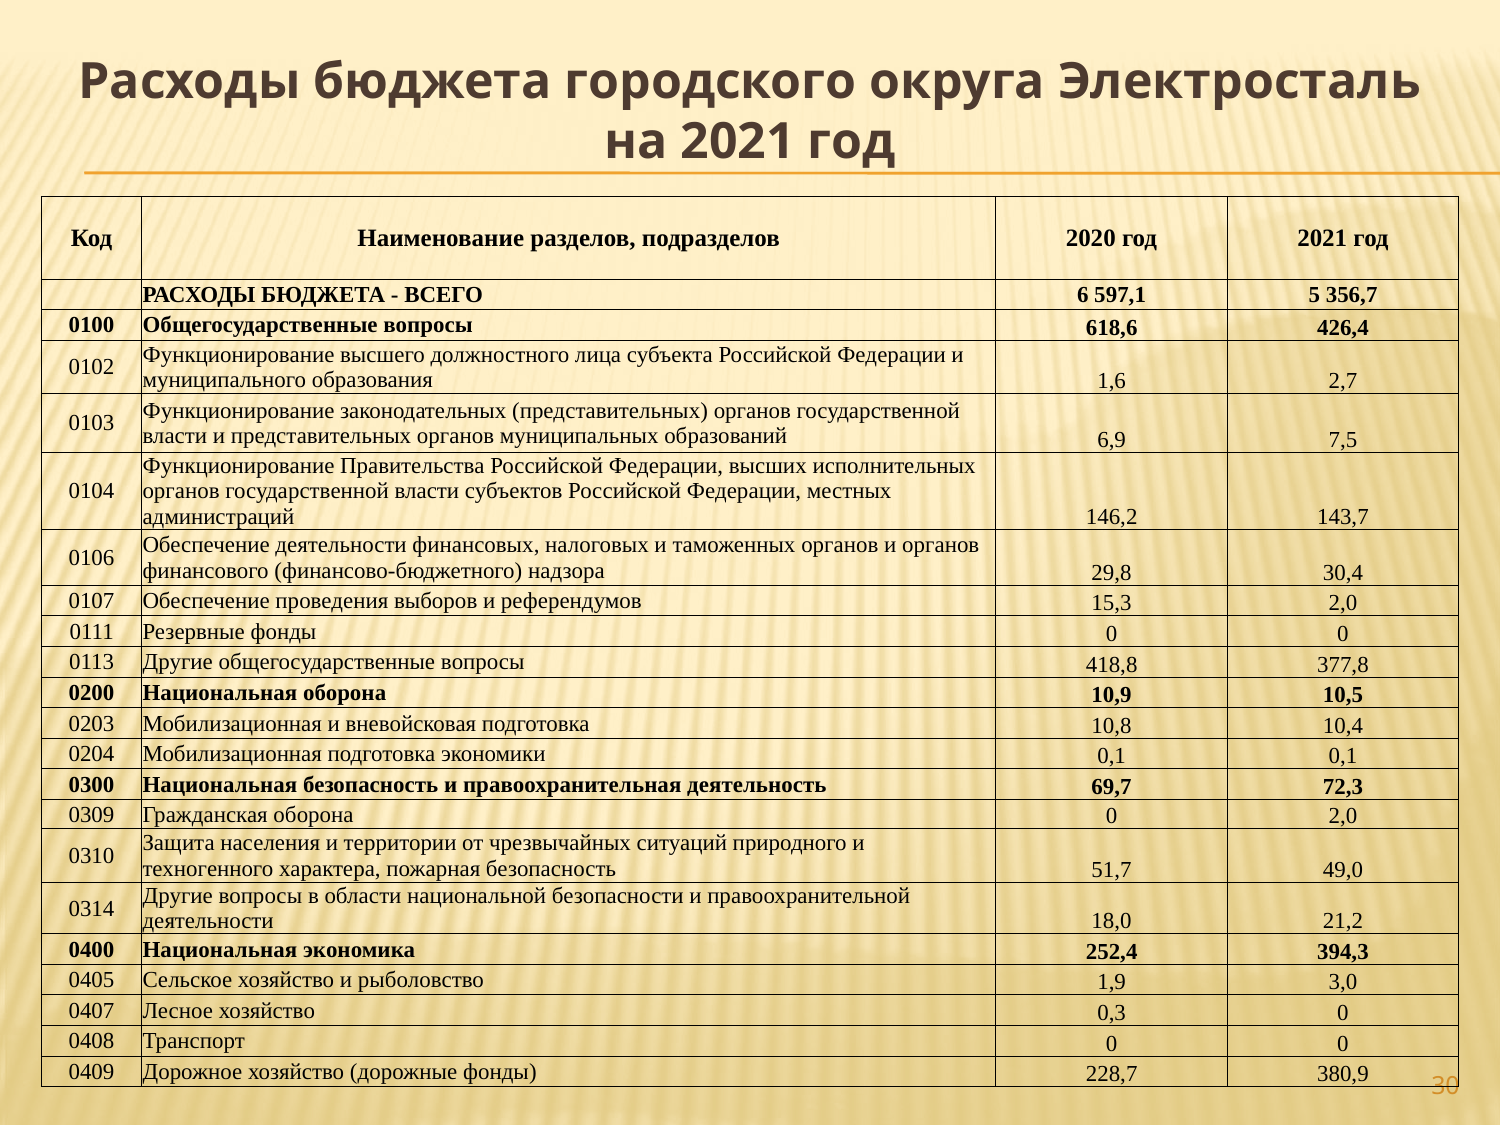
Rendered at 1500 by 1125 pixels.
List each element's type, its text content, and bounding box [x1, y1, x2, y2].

table_cell 0113 [42, 647, 141, 677]
table_cell Функционирование высшего должностного лица субъекта Российской Федерации и муниципального образования [142, 341, 995, 393]
table_cell 0 [996, 616, 1227, 646]
table_cell 0100 [42, 310, 141, 340]
table_cell 0400 [42, 934, 141, 964]
slide_number 30 [1350, 1061, 1475, 1103]
table_cell Национальная оборона [142, 678, 995, 707]
table_cell 5 356,7 [1228, 280, 1458, 309]
table_cell 0309 [42, 800, 141, 828]
table_cell Гражданская оборона [142, 800, 995, 828]
table_cell 0203 [42, 708, 141, 738]
table_cell 0102 [42, 341, 141, 393]
table_cell 72,3 [1228, 769, 1458, 799]
table_header Наименование разделов, подразделов [142, 197, 995, 279]
table_cell Дорожное хозяйство (дорожные фонды) [142, 1057, 995, 1086]
table_cell 377,8 [1228, 647, 1458, 677]
table_cell 0204 [42, 739, 141, 768]
table_cell 0 [1228, 1026, 1458, 1056]
table_cell 15,3 [996, 586, 1227, 615]
table_cell Национальная экономика [142, 934, 995, 964]
table_cell 0,1 [1228, 739, 1458, 768]
table_cell 380,9 [1228, 1057, 1458, 1086]
table_cell 0107 [42, 586, 141, 615]
table_cell [42, 280, 141, 309]
table_cell 2,7 [1228, 341, 1458, 393]
table_cell Обеспечение проведения выборов и референдумов [142, 586, 995, 615]
table_header 2021 год [1228, 197, 1458, 279]
table_cell 0103 [42, 394, 141, 452]
table_cell 30,4 [1228, 530, 1458, 585]
table_cell 18,0 [996, 883, 1227, 933]
table_cell 0 [996, 800, 1227, 828]
table_cell 0104 [42, 453, 141, 529]
table_cell 0200 [42, 678, 141, 707]
table_cell 0300 [42, 769, 141, 799]
table_cell Защита населения и территории от чрезвычайных ситуаций природного и техногенного характера, пожарная безопасность [142, 829, 995, 882]
table_cell 0409 [42, 1057, 141, 1086]
table_cell 0408 [42, 1026, 141, 1056]
table_cell 426,4 [1228, 310, 1458, 340]
table_cell Транспорт [142, 1026, 995, 1056]
table_cell 1,6 [996, 341, 1227, 393]
table_cell 0310 [42, 829, 141, 882]
table_cell 0 [1228, 995, 1458, 1025]
table_cell 252,4 [996, 934, 1227, 964]
table_cell Мобилизационная и вневойсковая подготовка [142, 708, 995, 738]
table_cell 0314 [42, 883, 141, 933]
table_cell 21,2 [1228, 883, 1458, 933]
table_cell 0111 [42, 616, 141, 646]
table_cell 29,8 [996, 530, 1227, 585]
table_cell Функционирование Правительства Российской Федерации, высших исполнительных органов государственной власти субъектов Российской Федерации, местных администраций [142, 453, 995, 529]
table_cell 0407 [42, 995, 141, 1025]
table_cell 7,5 [1228, 394, 1458, 452]
table_cell 143,7 [1228, 453, 1458, 529]
table_cell Общегосударственные вопросы [142, 310, 995, 340]
table_cell Лесное хозяйство [142, 995, 995, 1025]
table_cell 0 [996, 1026, 1227, 1056]
table_cell РАСХОДЫ БЮДЖЕТА - ВСЕГО [142, 280, 995, 309]
table_cell 6,9 [996, 394, 1227, 452]
table_cell 418,8 [996, 647, 1227, 677]
table_cell 0 [1228, 616, 1458, 646]
table_cell Функционирование законодательных (представительных) органов государственной власти и представительных органов муниципальных образований [142, 394, 995, 452]
table_header Код [42, 197, 141, 279]
table_cell Обеспечение деятельности финансовых, налоговых и таможенных органов и органов финансового (финансово-бюджетного) надзора [142, 530, 995, 585]
table_cell Резервные фонды [142, 616, 995, 646]
table_cell Другие вопросы в области национальной безопасности и правоохранительной деятельности [142, 883, 995, 933]
table_cell 2,0 [1228, 586, 1458, 615]
table_cell Мобилизационная подготовка экономики [142, 739, 995, 768]
table_cell 10,8 [996, 708, 1227, 738]
table_cell Другие общегосударственные вопросы [142, 647, 995, 677]
table_cell 0106 [42, 530, 141, 585]
title Расходы бюджета городского округа Электросталь на 2021 год [29, 45, 1471, 173]
table_header 2020 год [996, 197, 1227, 279]
table_cell 69,7 [996, 769, 1227, 799]
table_cell 10,5 [1228, 678, 1458, 707]
table_cell 51,7 [996, 829, 1227, 882]
table_cell 394,3 [1228, 934, 1458, 964]
table_cell 1,9 [996, 965, 1227, 994]
table_cell 0,1 [996, 739, 1227, 768]
table_cell 10,4 [1228, 708, 1458, 738]
table_cell 2,0 [1228, 800, 1458, 828]
table_cell 146,2 [996, 453, 1227, 529]
table_cell 49,0 [1228, 829, 1458, 882]
table_cell 0,3 [996, 995, 1227, 1025]
table_cell Национальная безопасность и правоохранительная деятельность [142, 769, 995, 799]
table_cell 618,6 [996, 310, 1227, 340]
table_cell 228,7 [996, 1057, 1227, 1086]
table_cell 3,0 [1228, 965, 1458, 994]
table_cell 10,9 [996, 678, 1227, 707]
table_cell 0405 [42, 965, 141, 994]
table_cell Сельское хозяйство и рыболовство [142, 965, 995, 994]
table_cell 6 597,1 [996, 280, 1227, 309]
